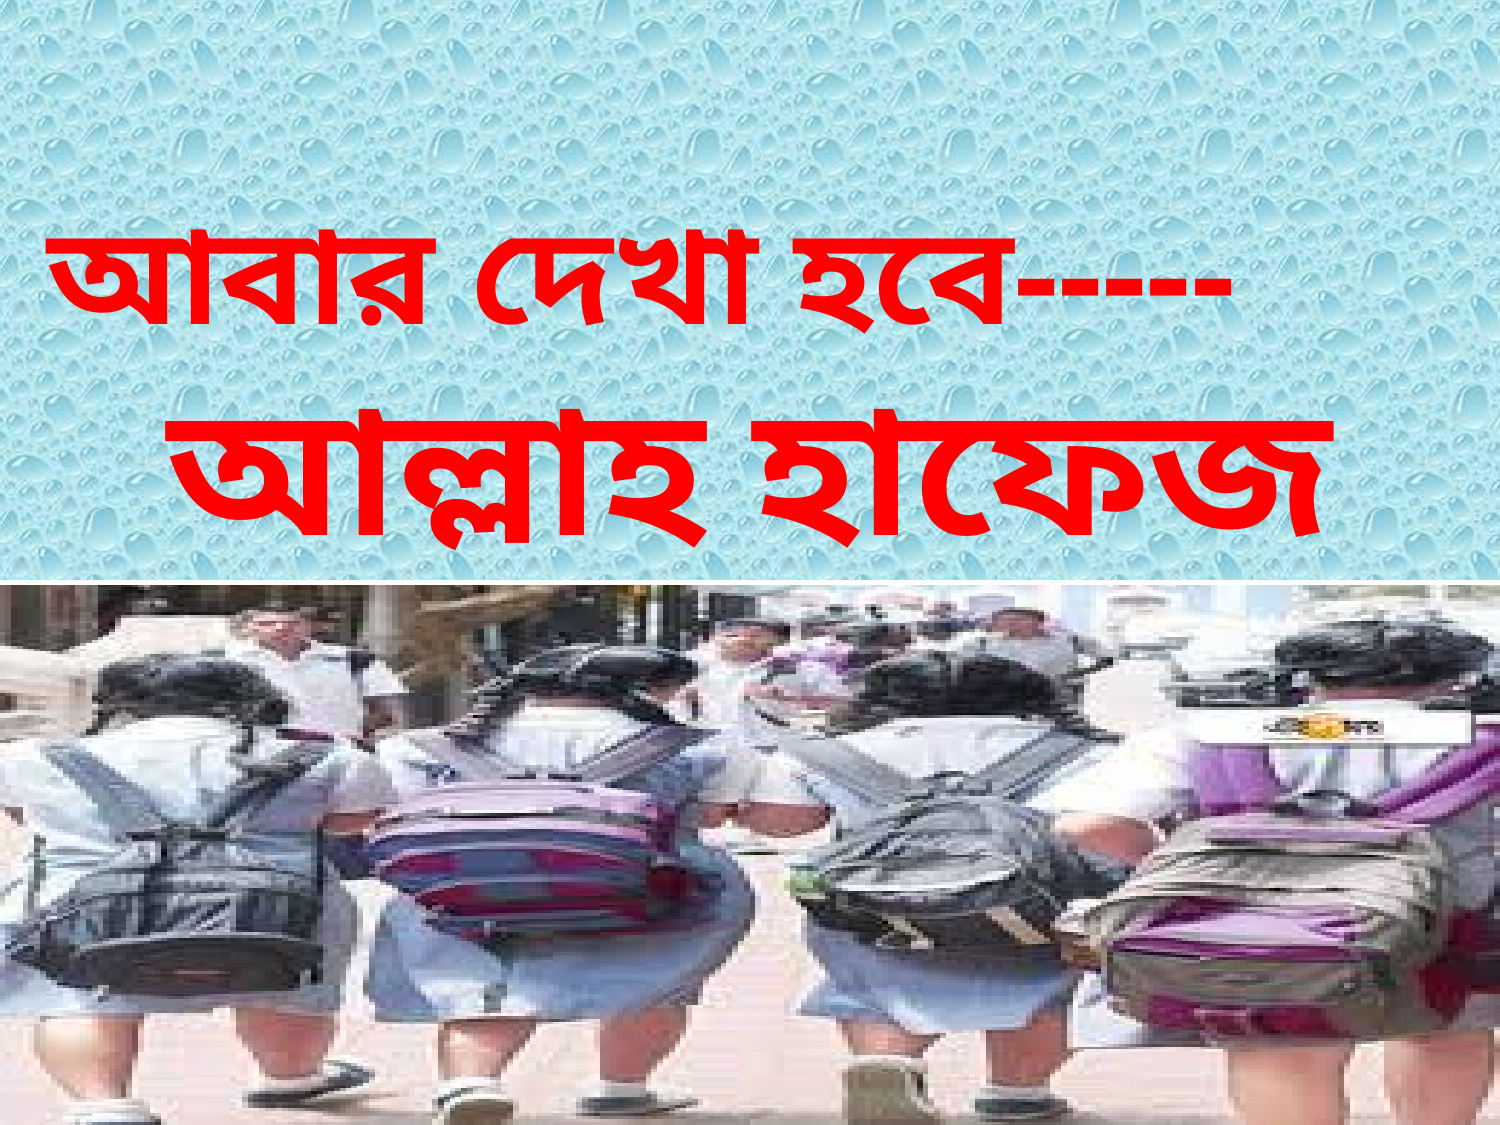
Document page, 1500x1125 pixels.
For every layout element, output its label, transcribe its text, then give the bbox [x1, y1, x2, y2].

picture [0, 585, 1500, 1125]
text_box আবার দেখা হবে----- আল্লাহ হাফেজ [0, 0, 1500, 580]
